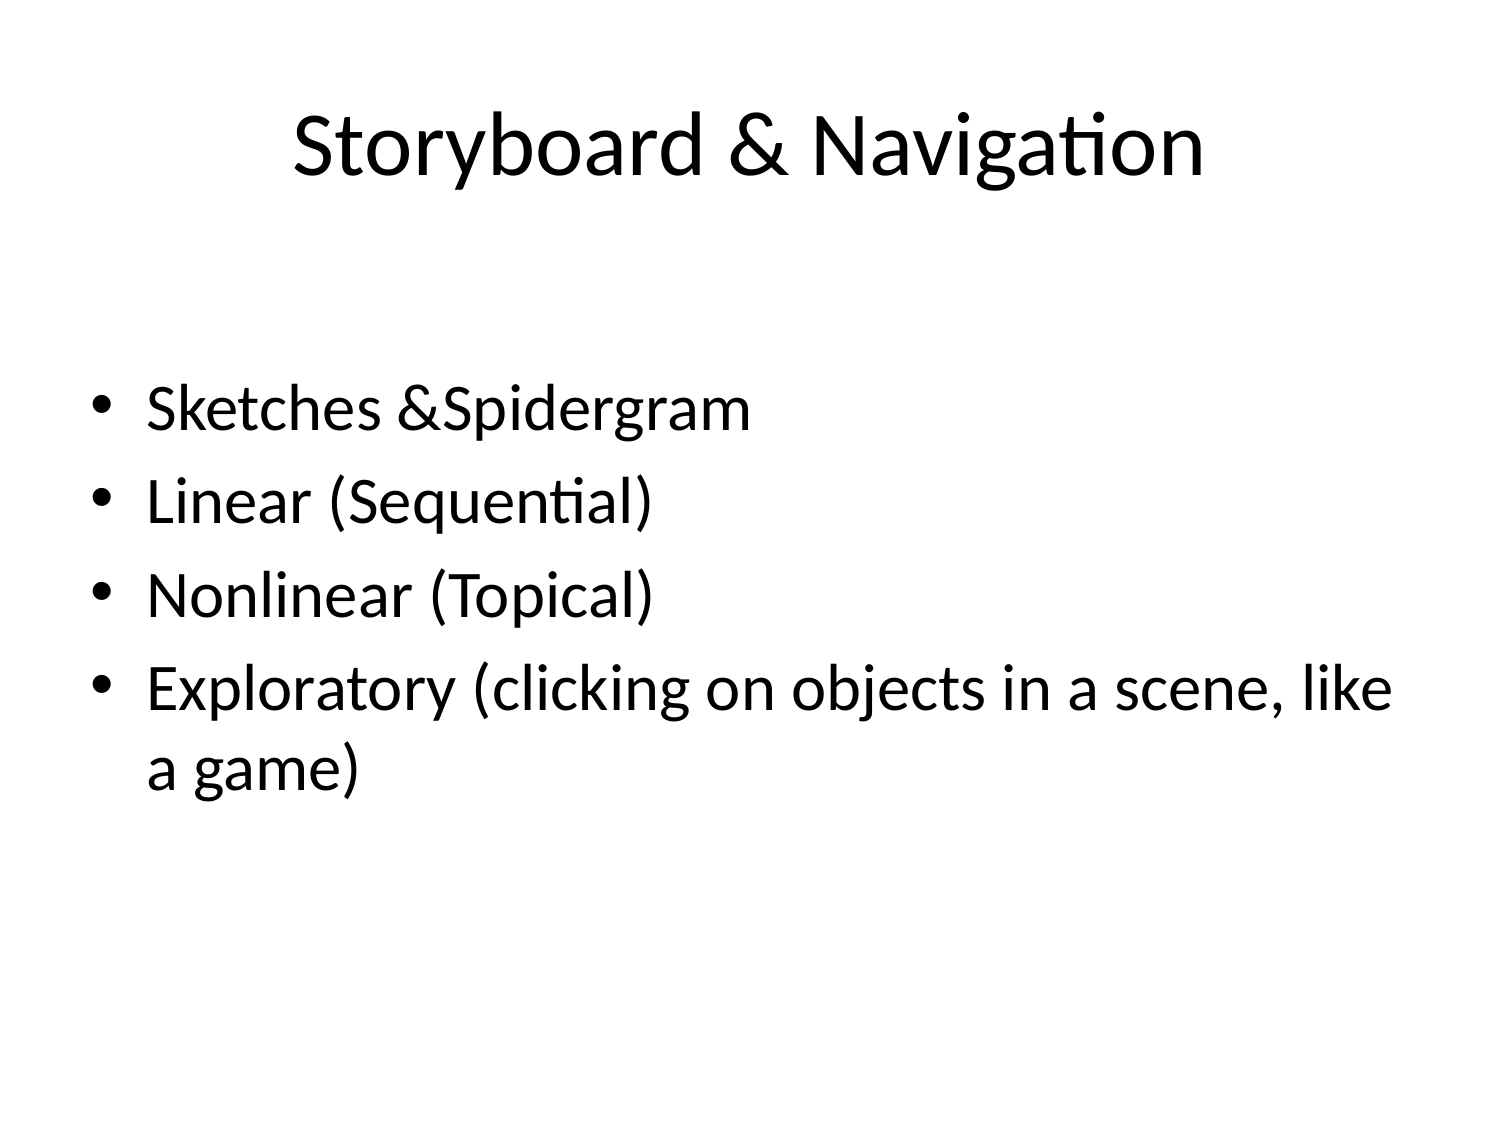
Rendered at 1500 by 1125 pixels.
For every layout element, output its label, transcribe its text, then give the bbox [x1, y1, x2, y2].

title Storyboard & Navigation [75, 45, 1425, 233]
list Sketches &Spidergram Linear (Sequential) Nonlinear (Topical) Exploratory (clicking on objects in a scene, like a game) [75, 262, 1425, 1005]
